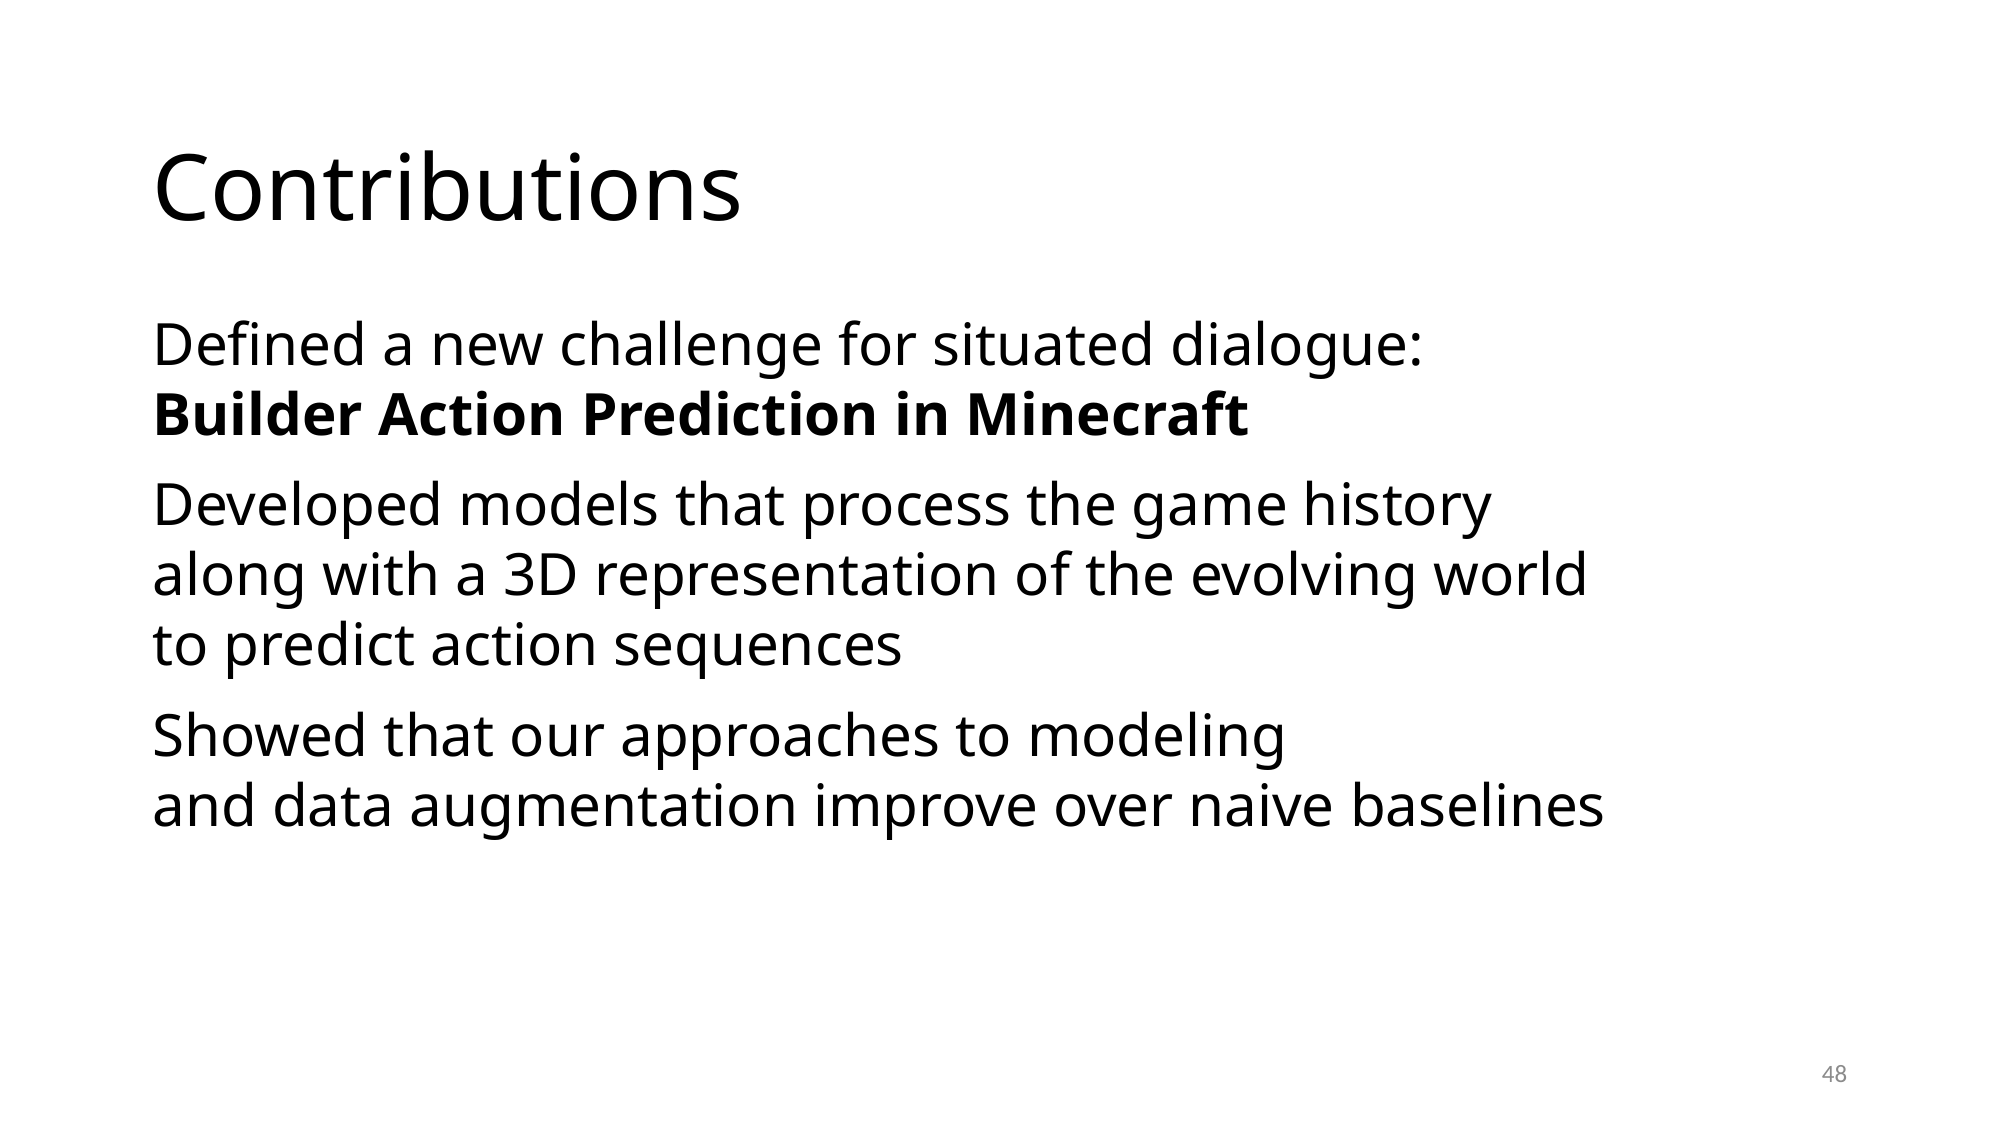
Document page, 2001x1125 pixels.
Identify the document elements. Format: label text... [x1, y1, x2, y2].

slide_number 48 [1412, 1042, 1863, 1103]
title Contributions [137, 82, 1863, 299]
list Defined a new challenge for situated dialogue: Builder Action Prediction in Minecraft Developed models that process the game history along with a 3D representation of the evolving world to predict action sequences Showed that our approaches to modeling and data augmentation improve over naive baselines [137, 299, 1863, 1014]
